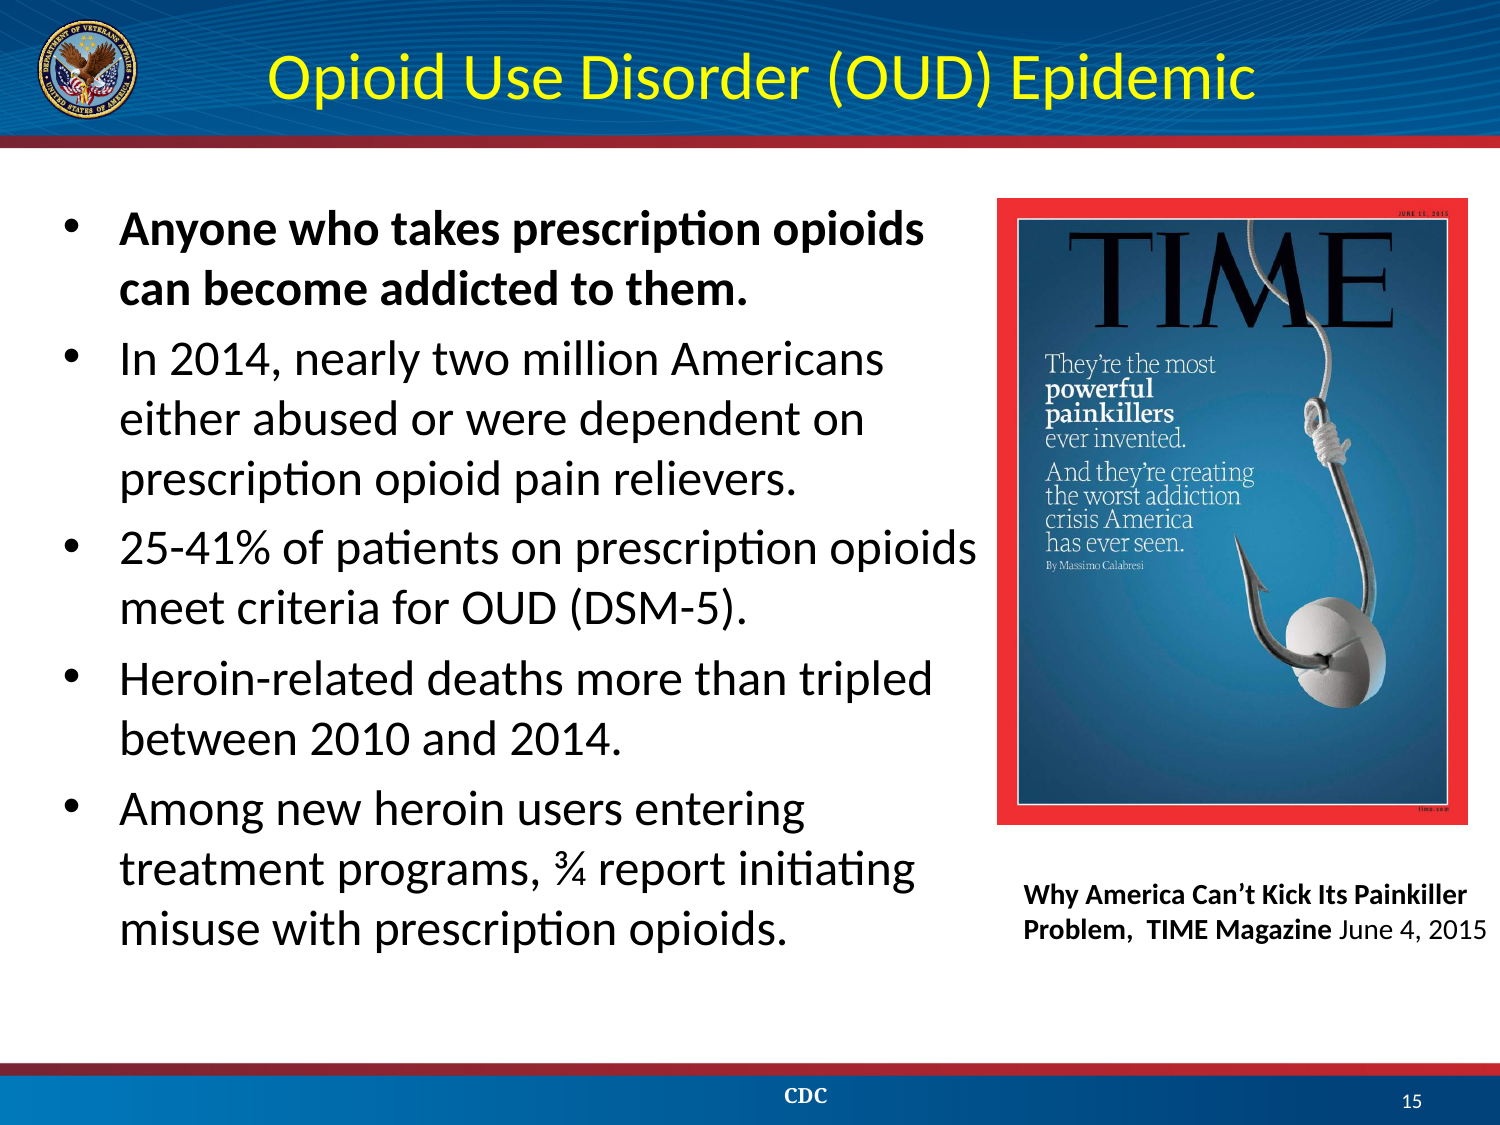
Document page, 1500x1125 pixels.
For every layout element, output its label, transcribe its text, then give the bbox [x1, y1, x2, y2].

title Opioid Use Disorder (OUD) Epidemic [99, 25, 1441, 158]
list Anyone who takes prescription opioids can become addicted to them. In 2014, nearly two million Americans either abused or were dependent on prescription opioid pain relievers. 25-41% of patients on prescription opioids meet criteria for OUD (DSM-5). Heroin-related deaths more than tripled between 2010 and 2014. Among new heroin users entering treatment programs, ¾ report initiating misuse with prescription opioids. [48, 187, 998, 970]
text_box Why America Can’t Kick Its Painkiller Problem, TIME Magazine June 4, 2015 [1008, 868, 1500, 953]
picture [0, 0, 1500, 1125]
footer CDC [422, 1065, 1189, 1125]
slide_number 15 [1374, 1074, 1438, 1125]
